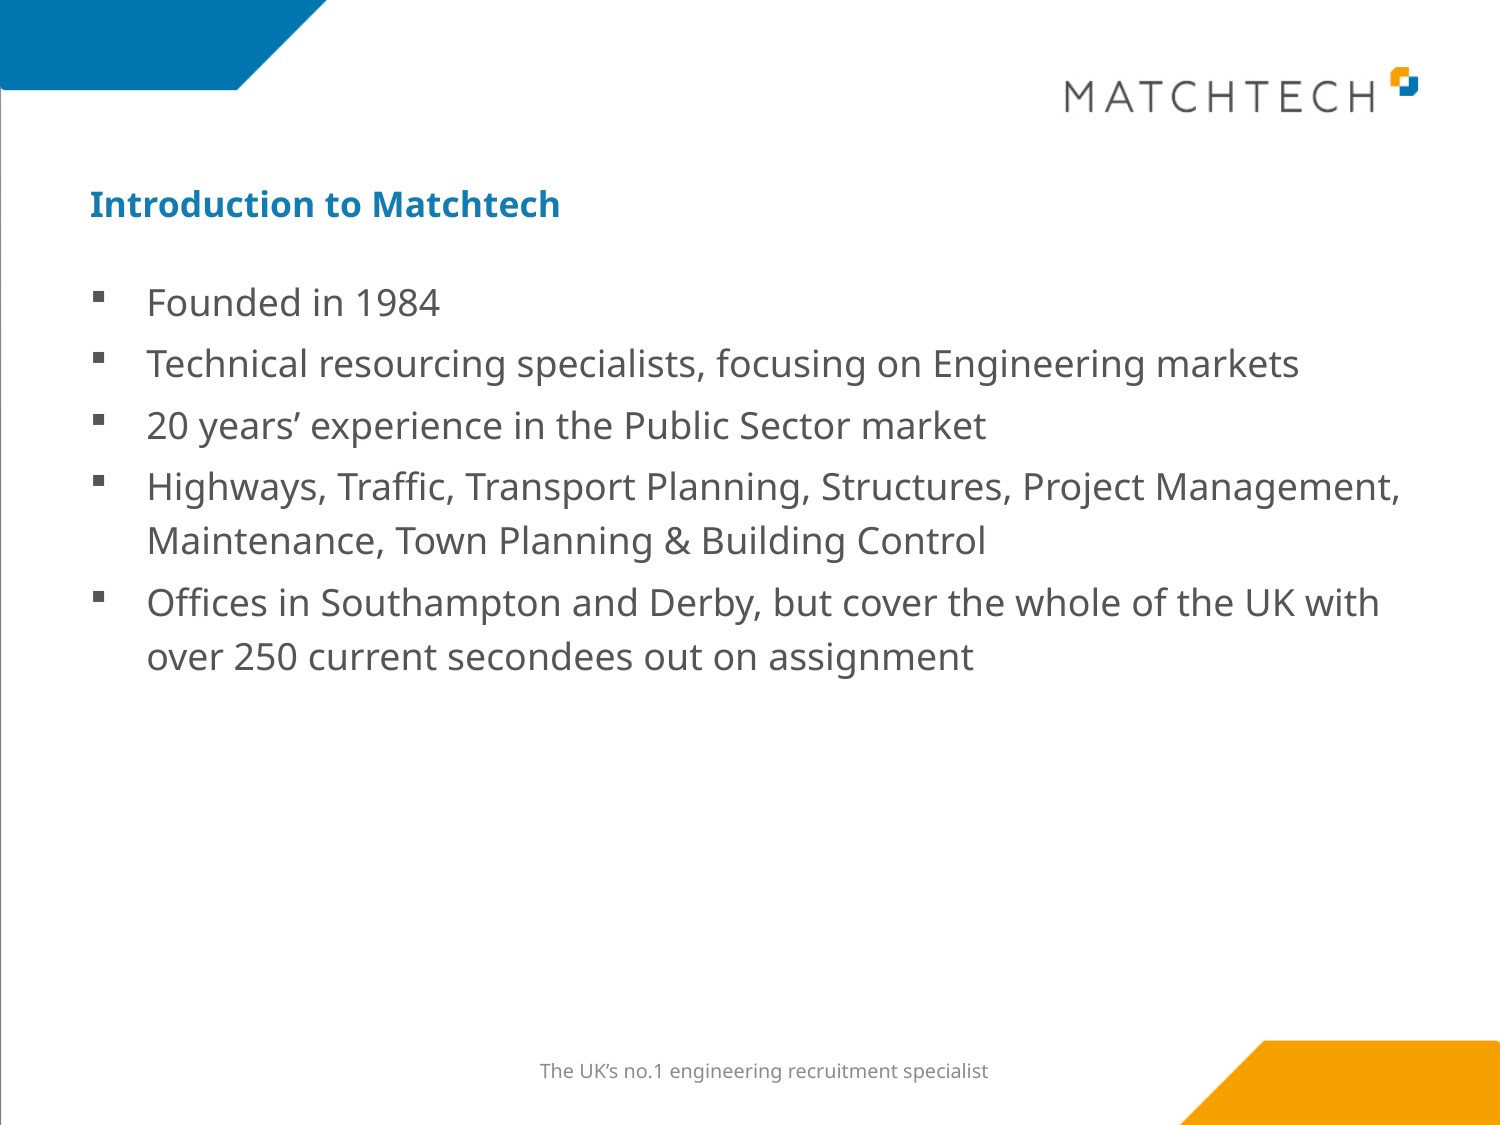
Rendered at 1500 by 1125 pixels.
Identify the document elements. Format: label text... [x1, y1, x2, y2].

list Founded in 1984 Technical resourcing specialists, focusing on Engineering markets 20 years’ experience in the Public Sector market Highways, Traffic, Transport Planning, Structures, Project Management, Maintenance, Town Planning & Building Control Offices in Southampton and Derby, but cover the whole of the UK with over 250 current secondees out on assignment [75, 262, 1425, 1005]
picture [0, 0, 1500, 1125]
footer The UK’s no.1 engineering recruitment specialist [498, 1042, 1031, 1103]
title Introduction to Matchtech [75, 174, 1425, 233]
